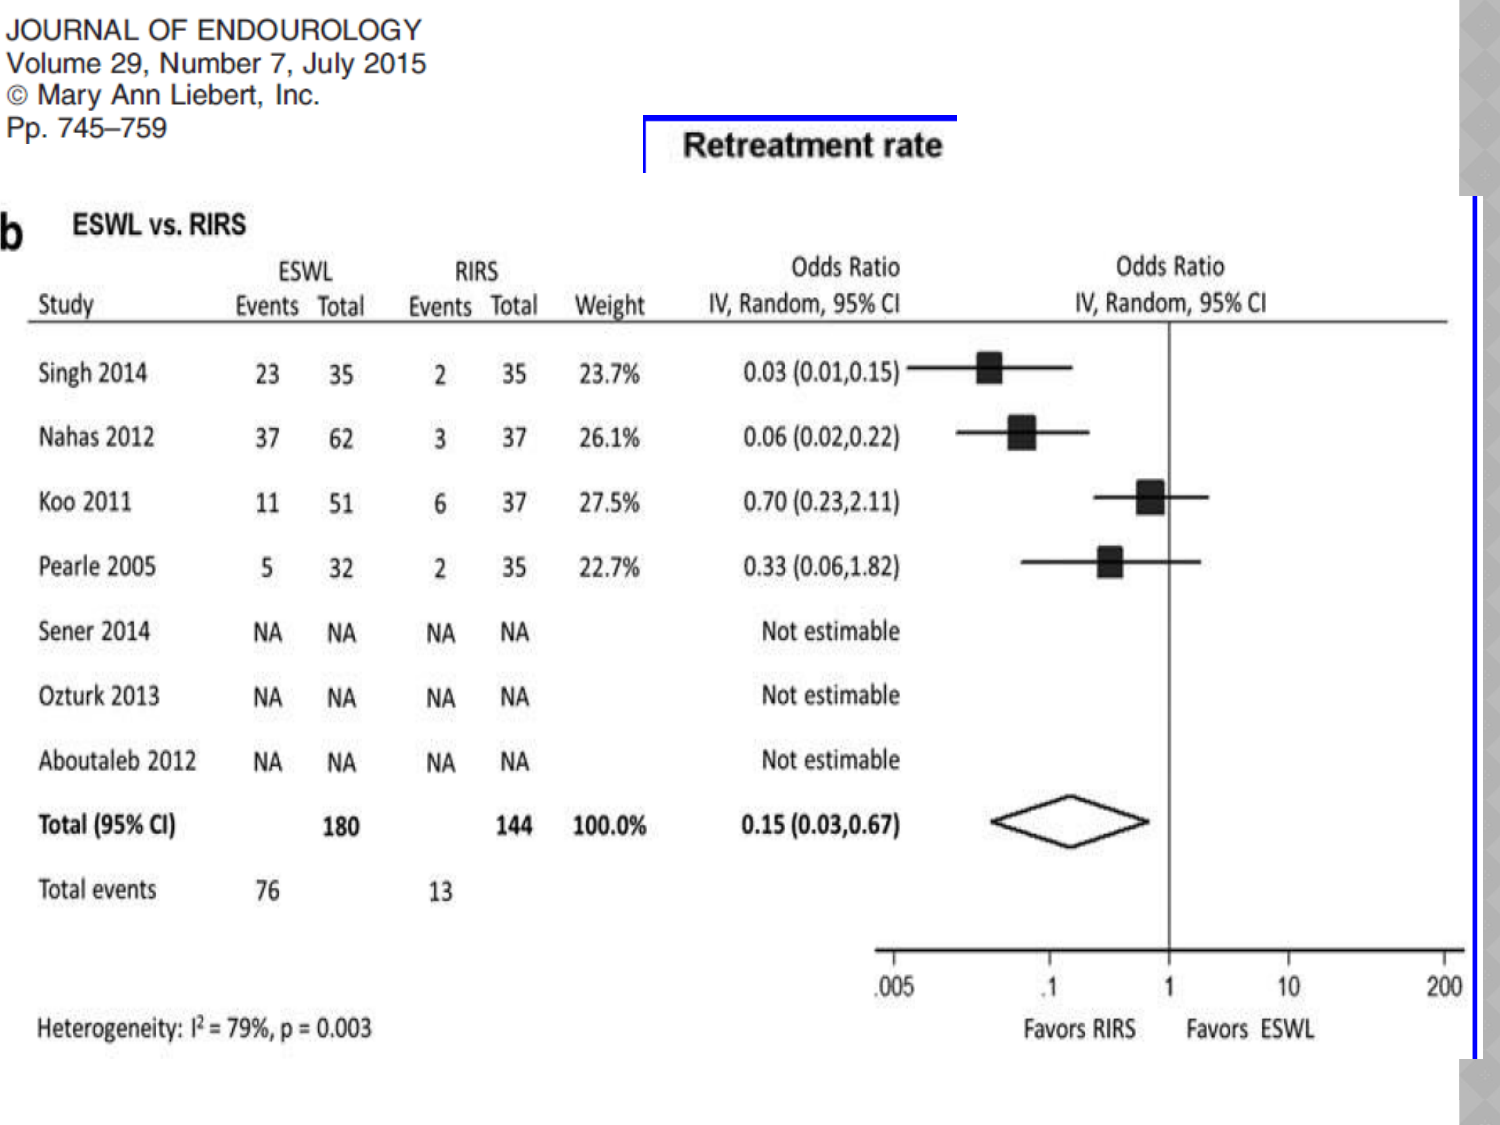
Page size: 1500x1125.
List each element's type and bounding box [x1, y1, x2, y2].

picture [643, 115, 957, 173]
picture [0, 195, 1483, 1059]
picture [0, 12, 434, 145]
